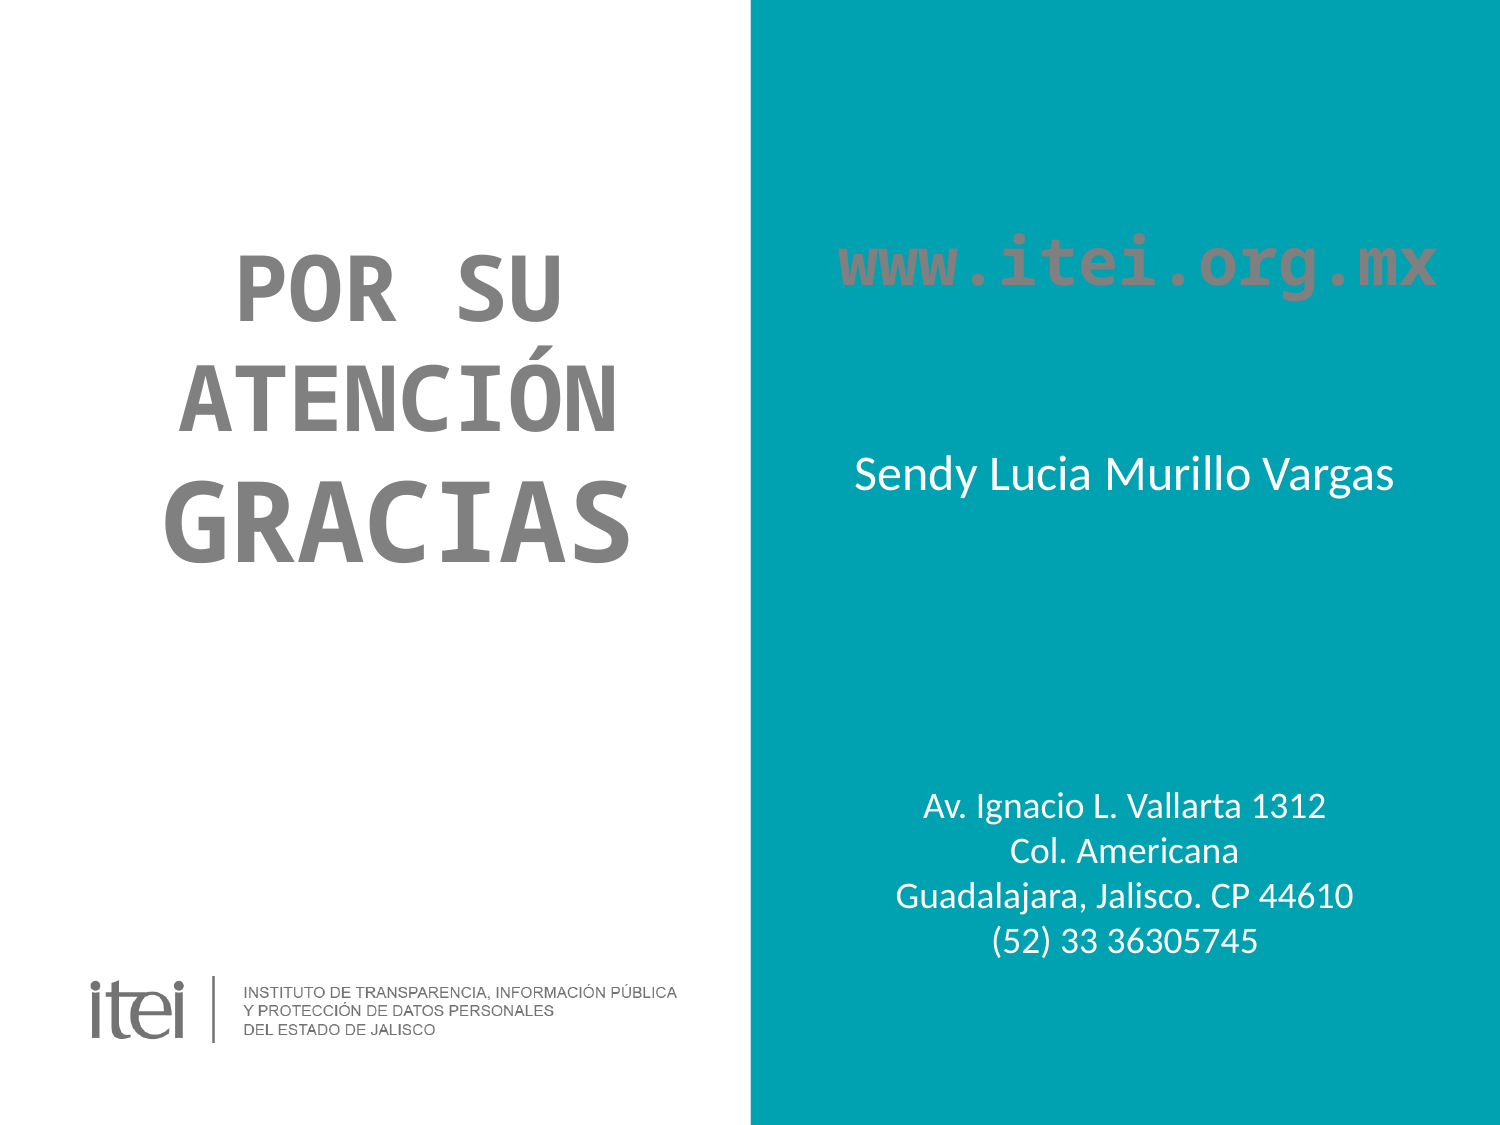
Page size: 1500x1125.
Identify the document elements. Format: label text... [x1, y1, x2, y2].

text_box Sendy Lucia Murillo Vargas [749, 433, 1500, 509]
text_box POR SU ATENCIÓN GRACIAS [117, 222, 680, 593]
text_box www.itei.org.mx [796, 210, 1481, 306]
picture [0, 0, 1500, 1125]
text_box Av. Ignacio L. Vallarta 1312 Col. Americana Guadalajara, Jalisco. CP 44610 (52) 33 36305745 [749, 773, 1500, 969]
